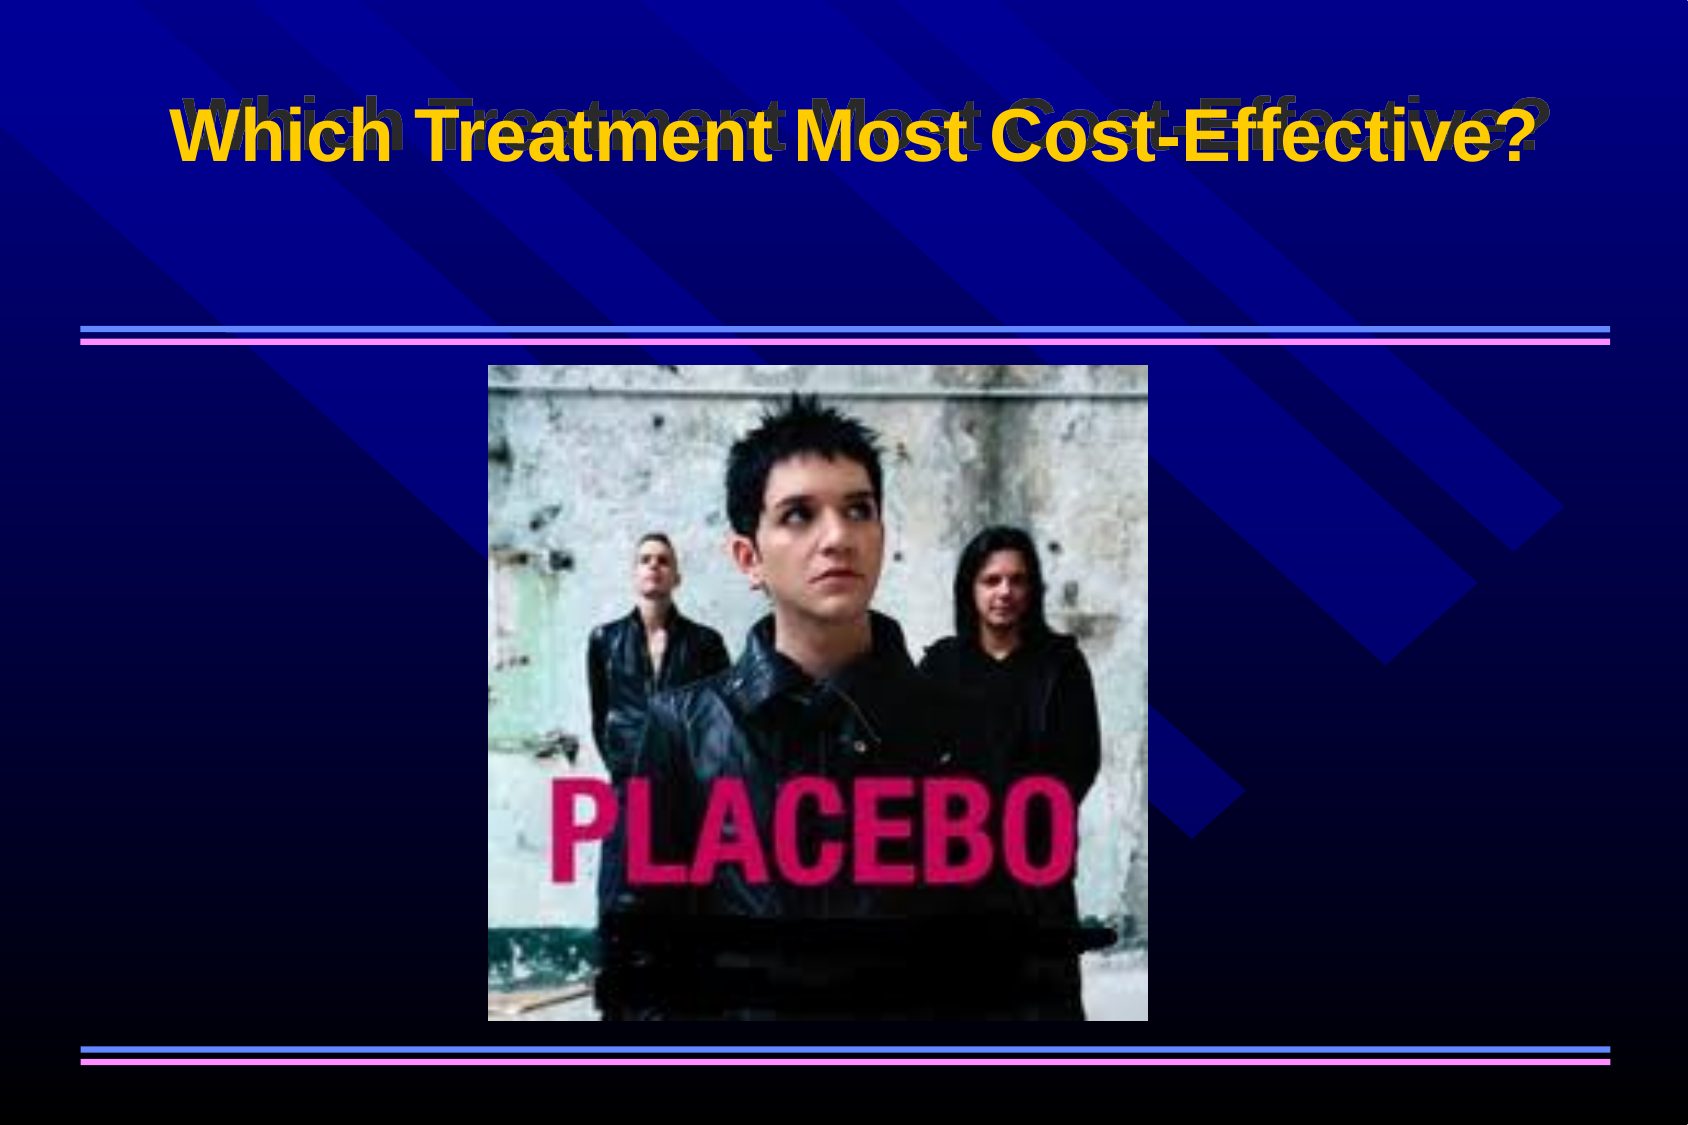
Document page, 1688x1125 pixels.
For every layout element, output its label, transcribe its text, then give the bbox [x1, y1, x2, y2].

title Which Treatment Most Cost-Effective? [106, 31, 1604, 232]
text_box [80, 328, 1611, 342]
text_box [80, 1049, 1611, 1063]
picture [488, 364, 1148, 1021]
